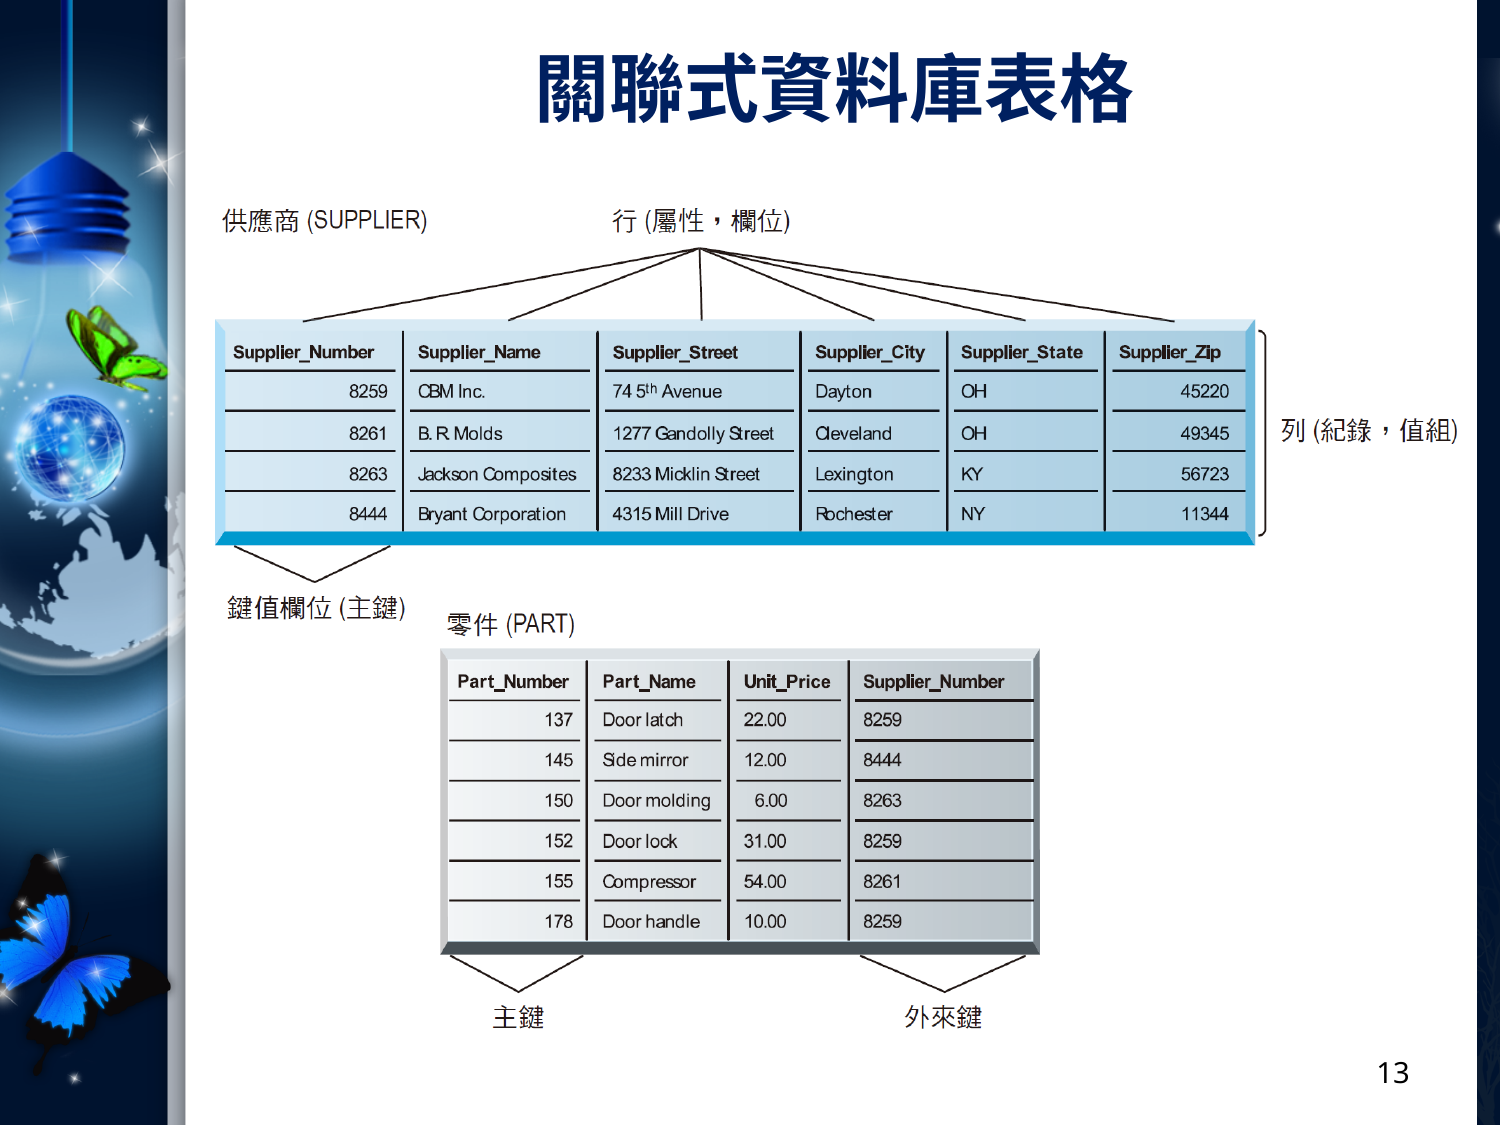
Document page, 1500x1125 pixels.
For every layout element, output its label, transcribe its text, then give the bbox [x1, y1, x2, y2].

slide_number 13 [1074, 1046, 1426, 1125]
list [210, 196, 1460, 1038]
picture [0, 0, 1500, 1125]
title 關聯式資料庫表格 [211, 9, 1459, 164]
